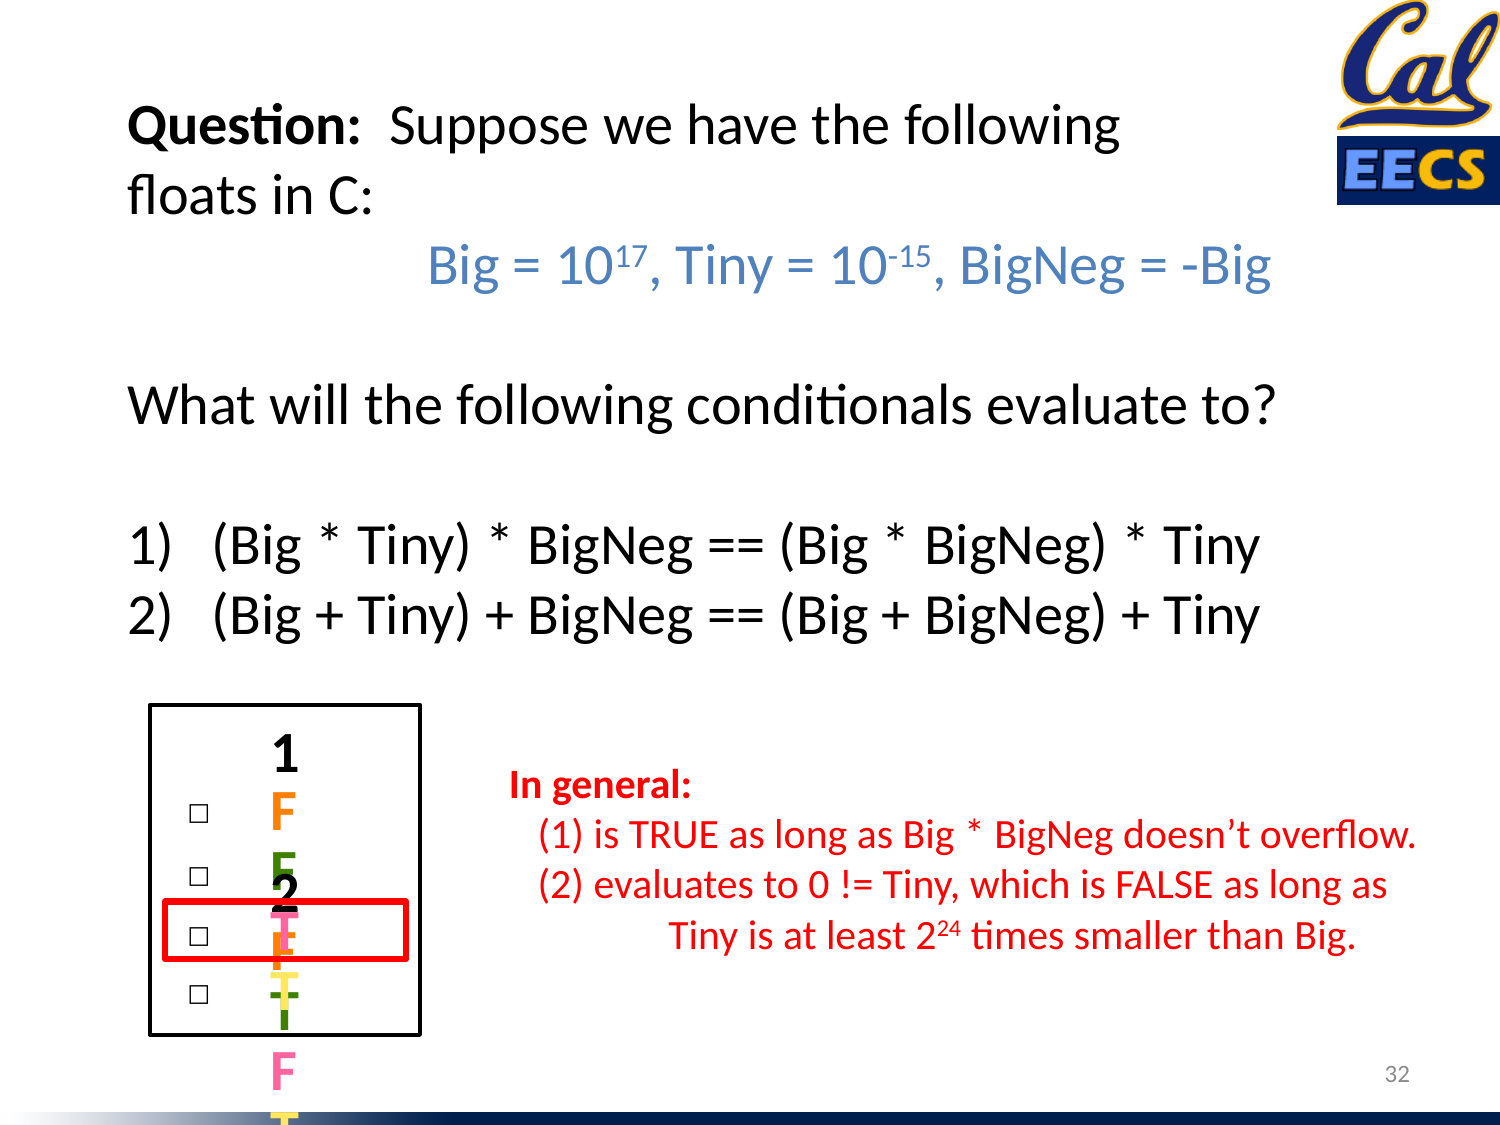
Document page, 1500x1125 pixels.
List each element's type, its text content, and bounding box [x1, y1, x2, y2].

slide_number 32 [1074, 1042, 1425, 1103]
picture [1337, 136, 1500, 205]
picture [288, 1112, 1500, 1125]
picture [1337, 0, 1500, 130]
text_box Question: Suppose we have the following floats in C: Big = 1017, Tiny = 10-15, BigNeg = -Big What will the following conditionals evaluate to? (Big * Tiny) * BigNeg == (Big * BigNeg) * Tiny (Big + Tiny) + BigNeg == (Big + BigNeg) + Tiny [112, 79, 1313, 654]
text_box In general: (1) is TRUE as long as Big * BigNeg doesn’t overflow. (2) evaluates to 0 != Tiny, which is FALSE as long as Tiny is at least 224 times smaller than Big. [494, 749, 1442, 965]
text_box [149, 704, 421, 1036]
picture [0, 1112, 281, 1125]
